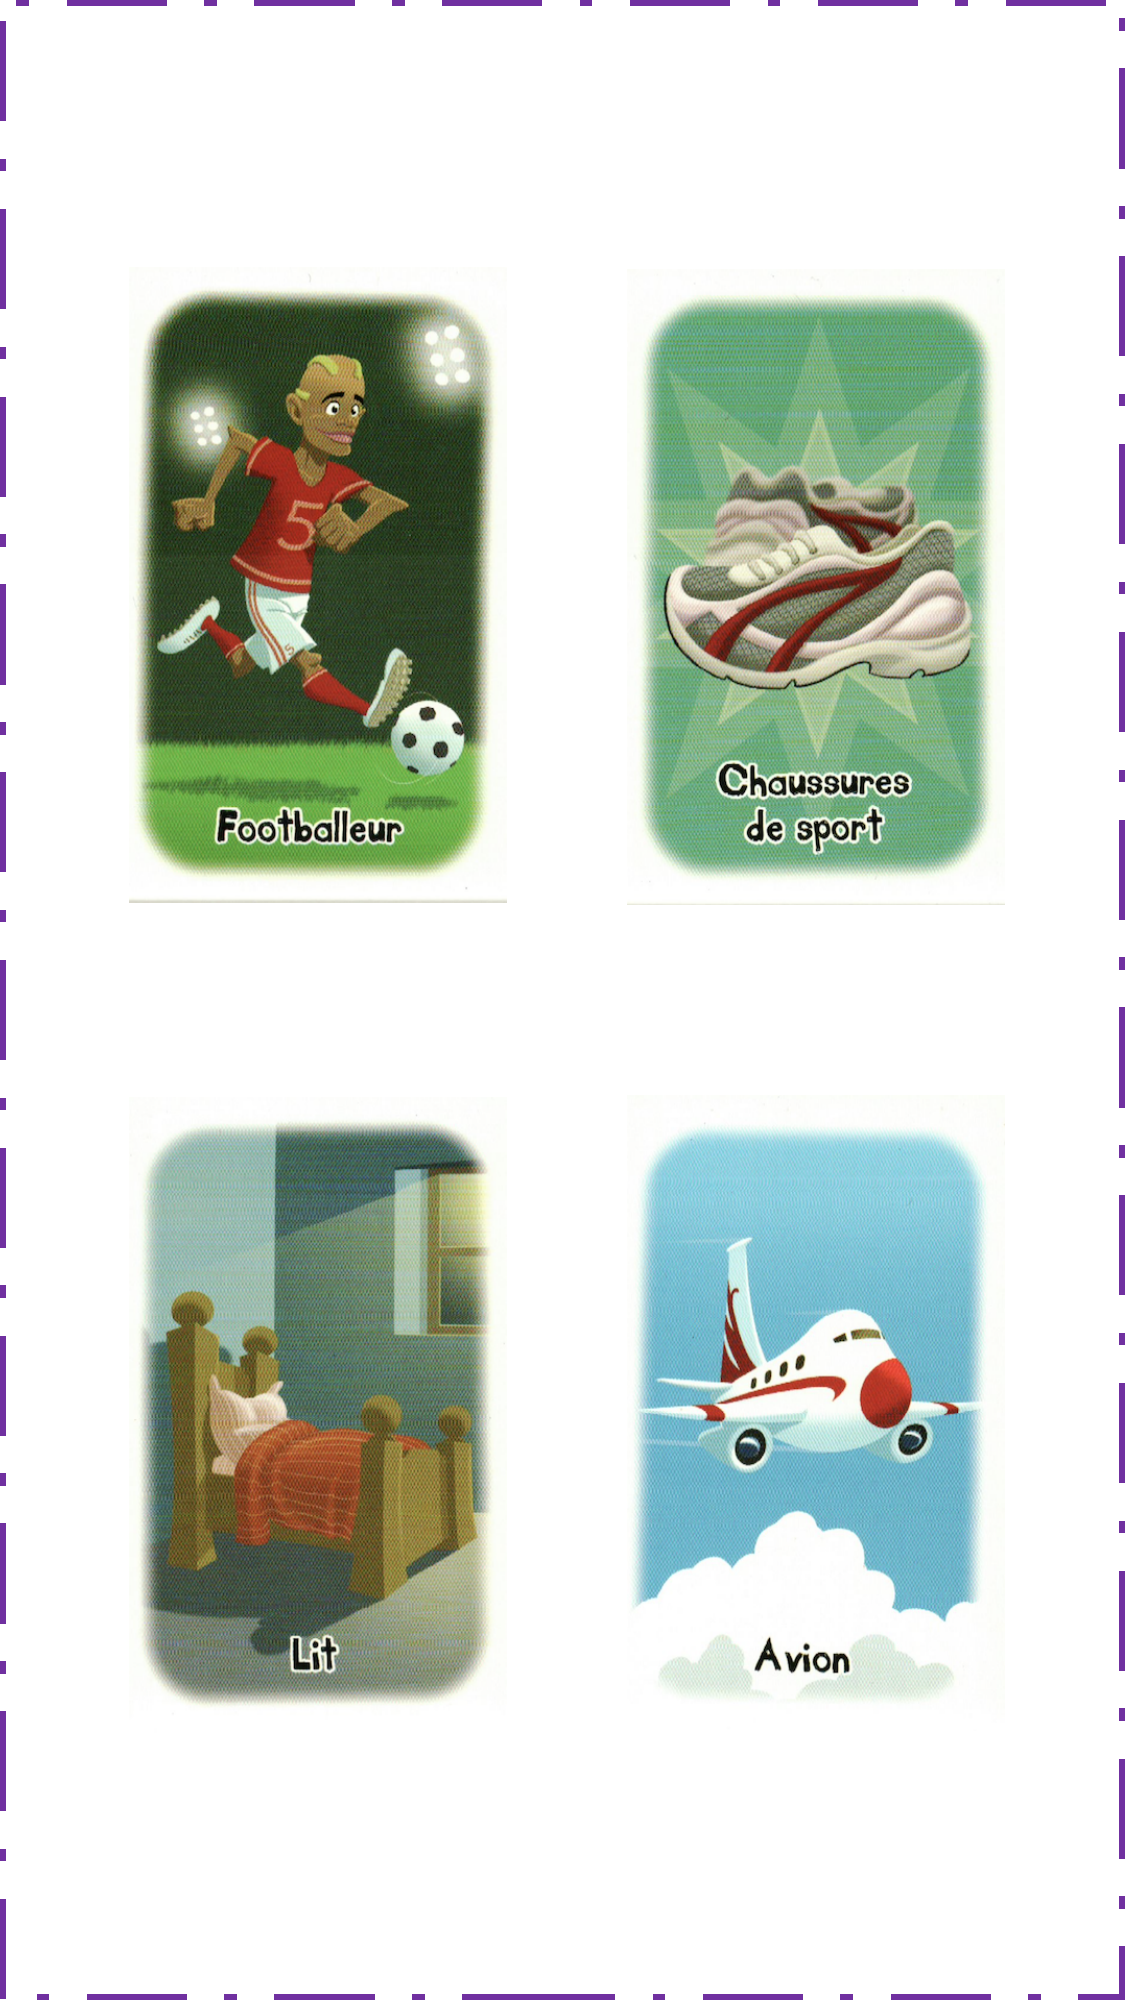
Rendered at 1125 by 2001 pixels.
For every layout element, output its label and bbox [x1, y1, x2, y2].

picture [129, 267, 507, 903]
text_box [0, 0, 1125, 2000]
picture [129, 1097, 507, 1733]
picture [627, 269, 1005, 905]
picture [627, 1094, 1005, 1731]
